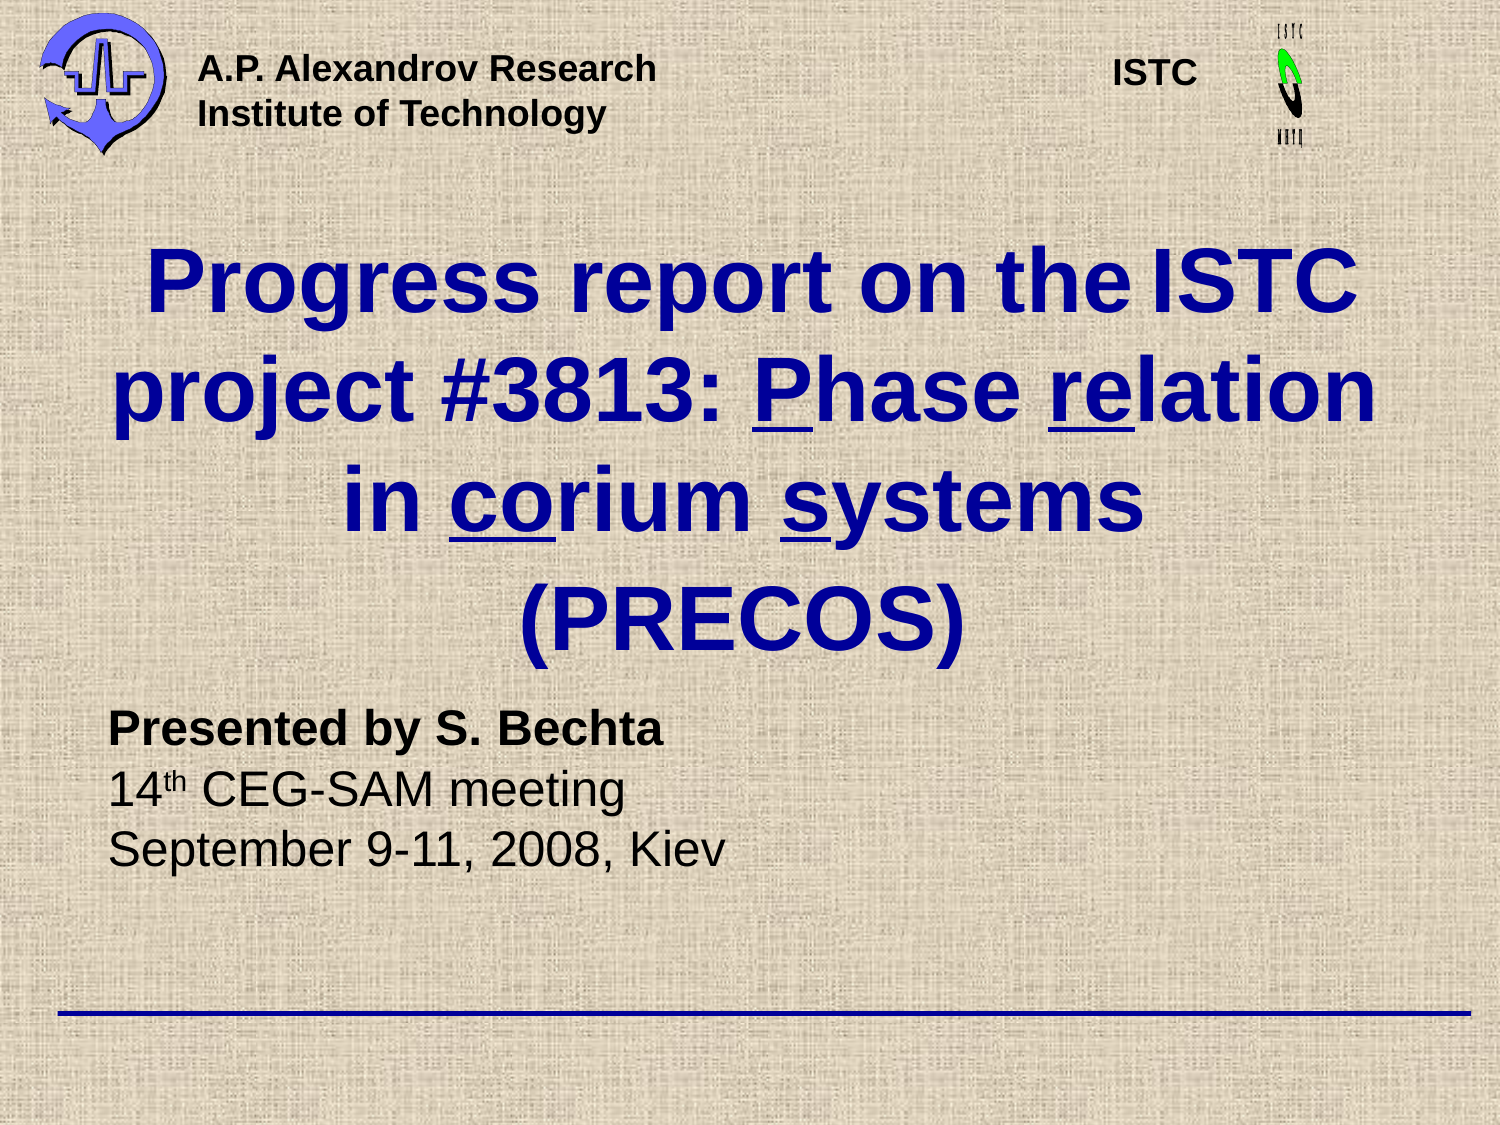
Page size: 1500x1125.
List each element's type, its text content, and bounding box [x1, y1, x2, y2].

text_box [35, 8, 774, 160]
picture [0, 0, 1500, 1125]
title Progress report on the ISTC project #3813: Phase relation in corium systems (PRECOS) [42, 362, 1447, 649]
text_box Presented by S. Bechta 14th CEG-SAM meeting September 9-11, 2008, Kiev [92, 675, 1325, 964]
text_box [797, 8, 1460, 164]
